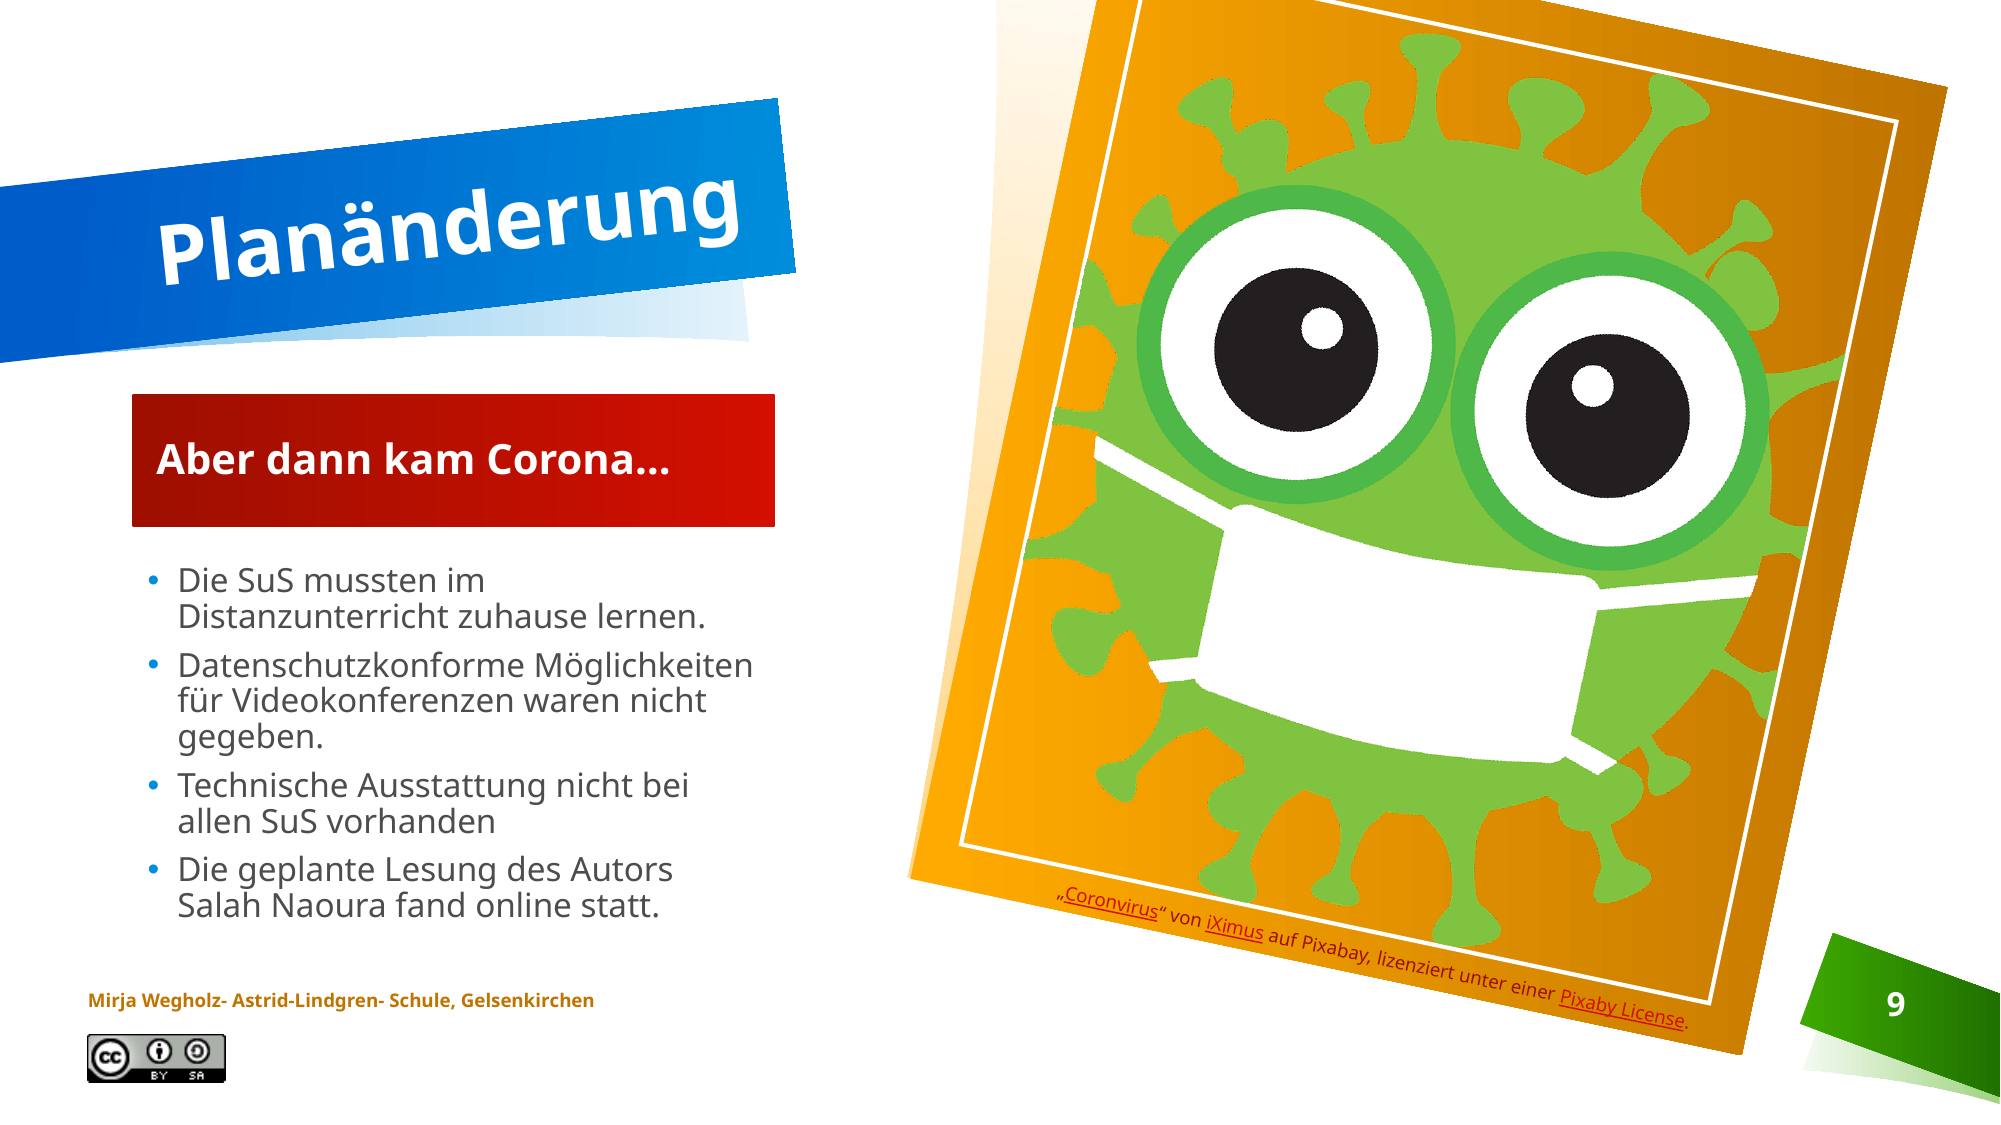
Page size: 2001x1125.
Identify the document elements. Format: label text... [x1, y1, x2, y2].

text_box Mirja Wegholz- Astrid-Lindgren- Schule, Gelsenkirchen [87, 946, 612, 1057]
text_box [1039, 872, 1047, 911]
list Die SuS mussten im Distanzunterricht zuhause lernen. Datenschutzkonforme Möglichkeiten für Videokonferenzen waren nicht gegeben. Technische Ausstattung nicht bei allen SuS vorhanden Die geplante Lesung des Autors Salah Naoura fand online statt. [132, 556, 775, 926]
slide_number 9 [1831, 975, 1962, 1036]
picture [962, 0, 1895, 1001]
text_box „Coronvirus“ von iXimus auf Pixabay, lizenziert unter einer Pixaby License. [1150, 932, 1765, 1059]
picture [87, 1034, 226, 1083]
list Aber dann kam Corona… [132, 394, 775, 527]
title Planänderung [134, 126, 789, 314]
